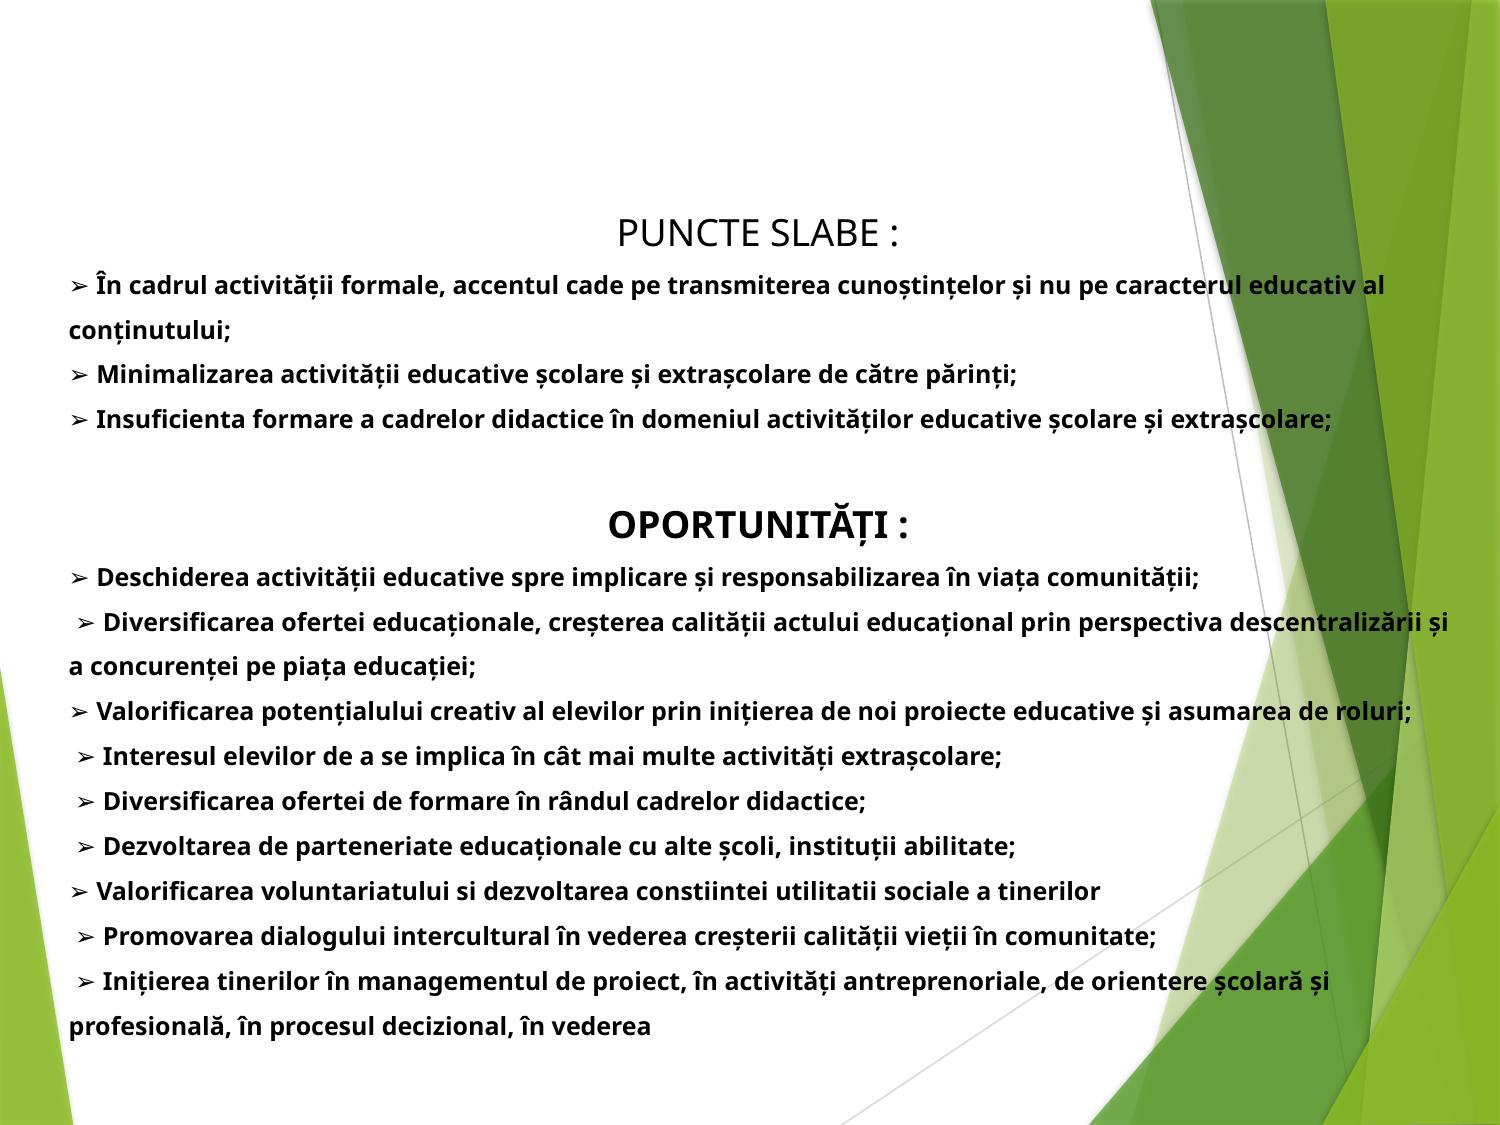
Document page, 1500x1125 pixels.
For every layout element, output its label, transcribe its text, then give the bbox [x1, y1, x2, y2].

text_box PUNCTE SLABE : ➢ În cadrul activităţii formale, accentul cade pe transmiterea cunoştinţelor şi nu pe caracterul educativ al conţinutului; ➢ Minimalizarea activităţii educative şcolare şi extraşcolare de către părinţi; ➢ Insuficienta formare a cadrelor didactice în domeniul activităţilor educative şcolare şi extraşcolare; OPORTUNITĂŢI : ➢ Deschiderea activităţii educative spre implicare şi responsabilizarea în viaţa comunităţii; ➢ Diversificarea ofertei educaţionale, creşterea calităţii actului educaţional prin perspectiva descentralizării şi a concurenţei pe piaţa educaţiei; ➢ Valorificarea potenţialului creativ al elevilor prin iniţierea de noi proiecte educative şi asumarea de roluri; ➢ Interesul elevilor de a se implica în cât mai multe activităţi extraşcolare; ➢ Diversificarea ofertei de formare în rândul cadrelor didactice; ➢ Dezvoltarea de parteneriate educaţionale cu alte şcoli, instituţii abilitate; ➢ Valorificarea voluntariatului si dezvoltarea constiintei utilitatii sociale a tinerilor ➢ Promovarea dialogului intercultural în vederea creşterii calităţii vieţii în comunitate; ➢ Iniţierea tinerilor în managementul de proiect, în activităţi antreprenoriale, de orientere şcolară şi profesională, în procesul decizional, în vederea [54, 201, 1473, 1048]
